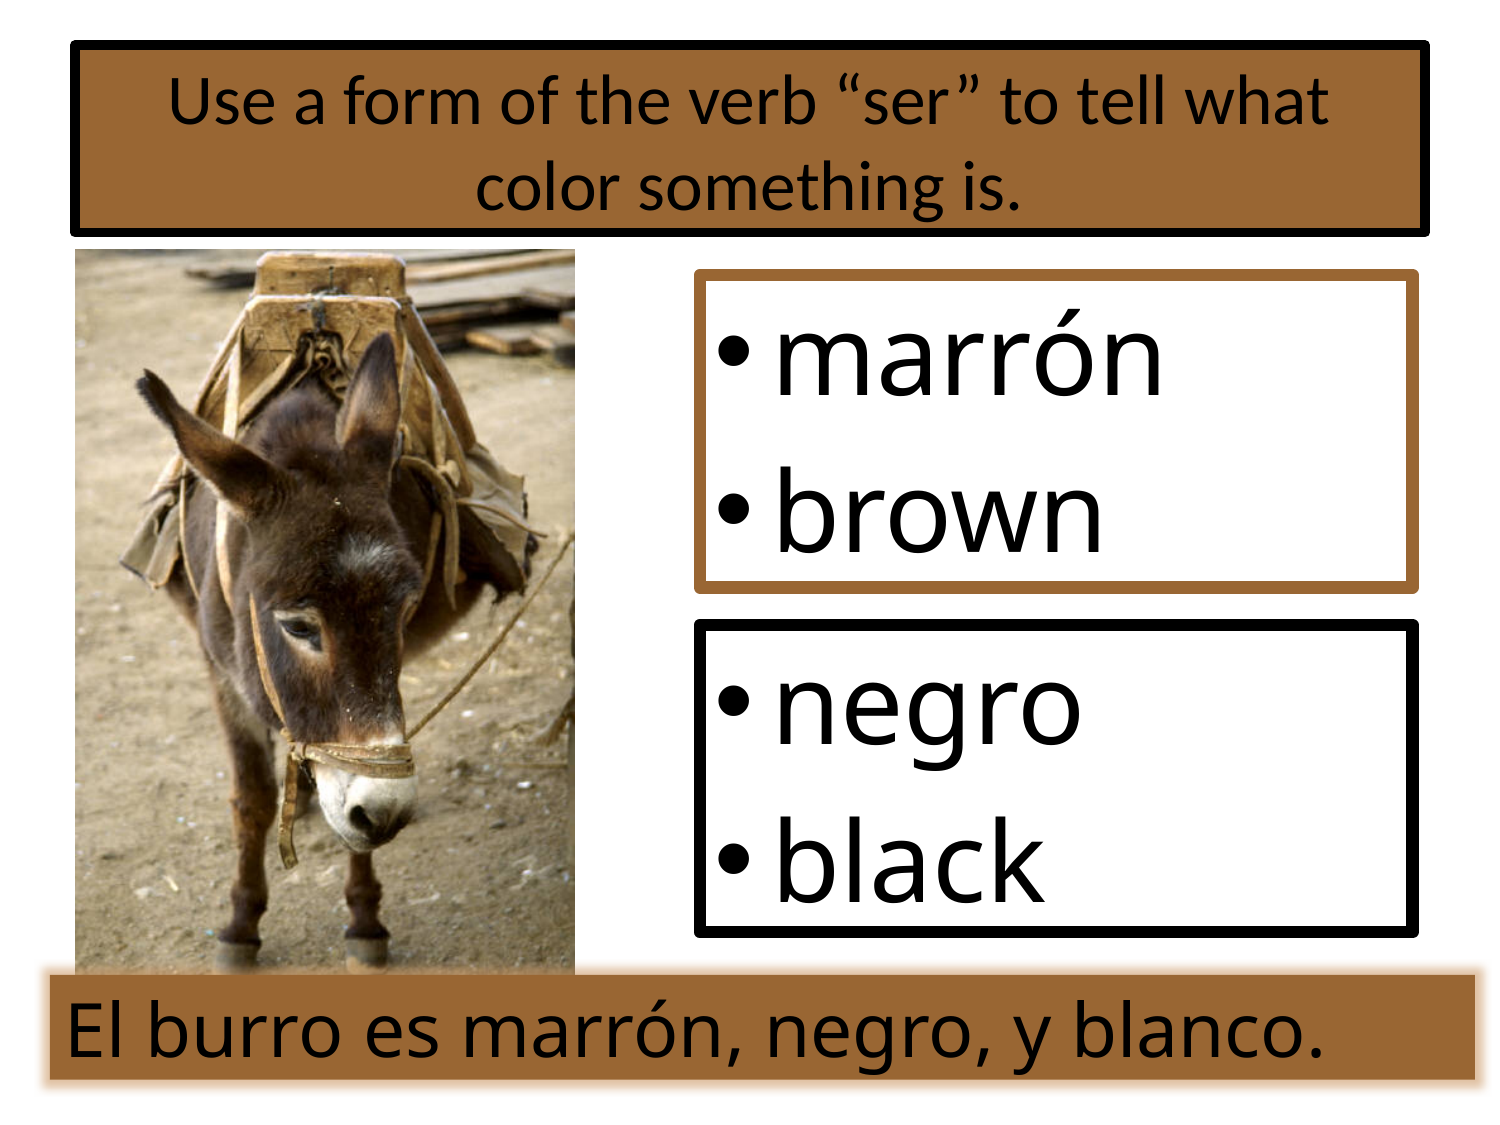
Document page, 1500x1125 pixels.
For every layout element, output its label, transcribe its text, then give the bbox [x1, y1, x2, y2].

list marrón brown [699, 275, 1413, 588]
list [74, 249, 576, 1008]
text_box El burro es marrón, negro, y blanco. [49, 974, 1475, 1080]
title Use a form of the verb “ser” to tell what color something is. [75, 45, 1425, 233]
text_box negro black [699, 624, 1413, 933]
